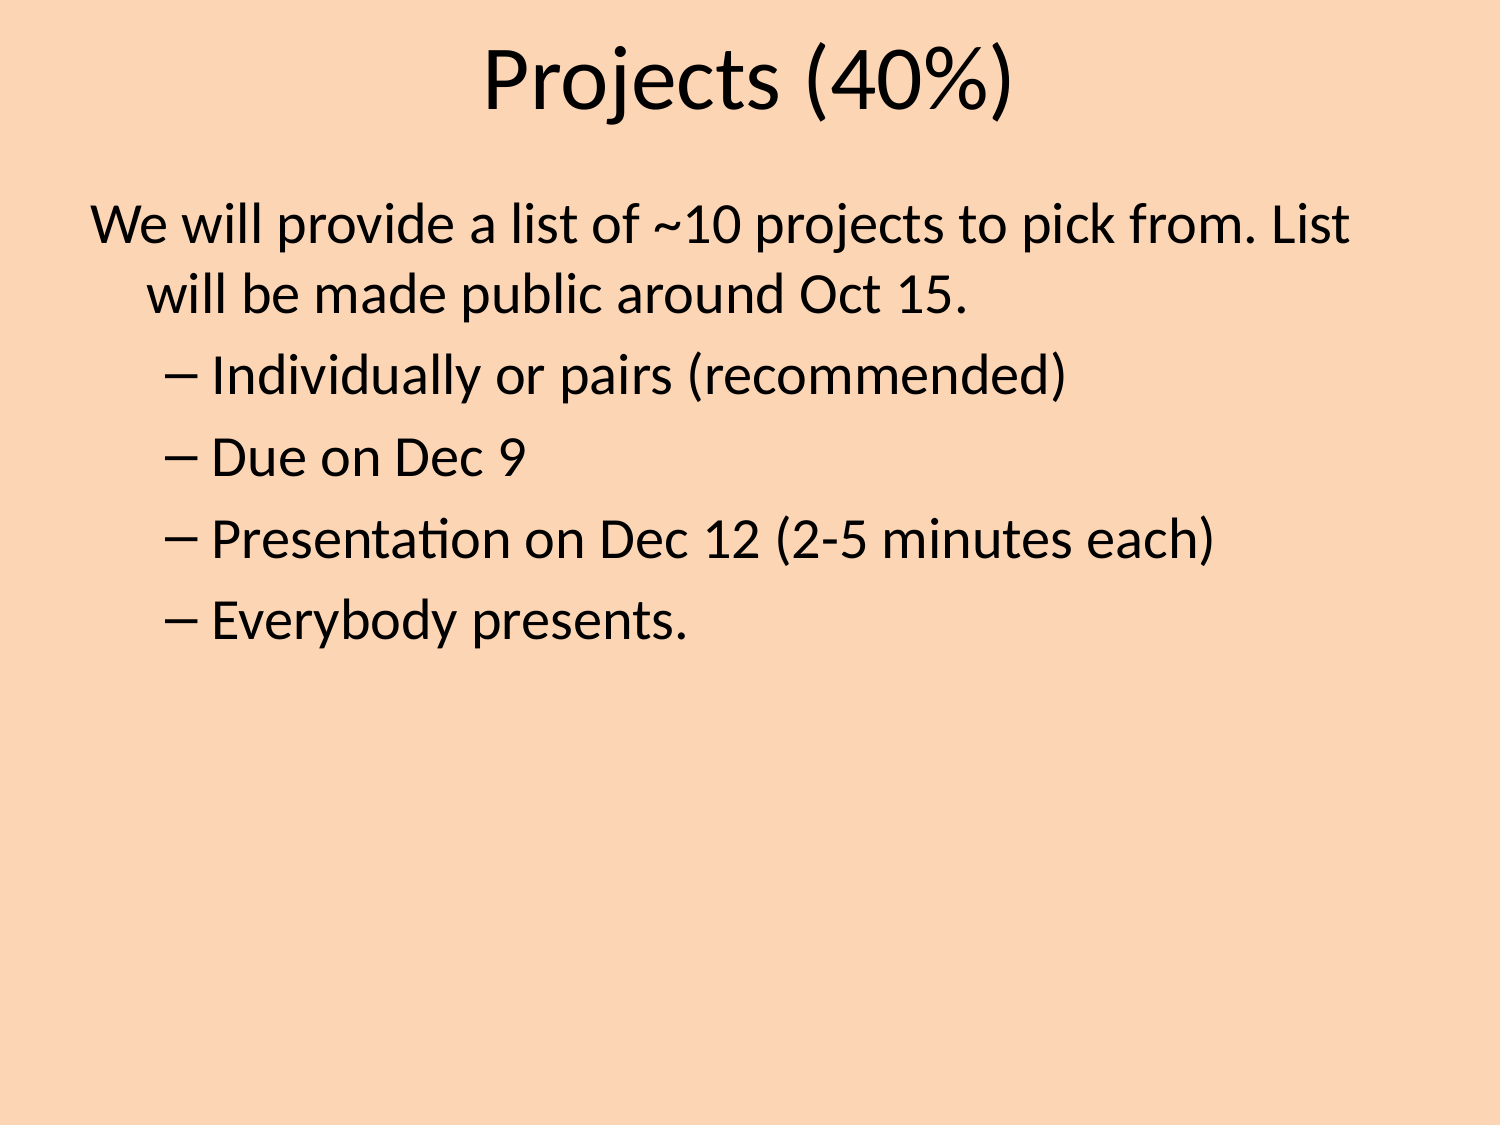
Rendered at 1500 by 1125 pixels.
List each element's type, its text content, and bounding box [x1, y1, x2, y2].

title Projects (40%) [74, 0, 1426, 147]
list We will provide a list of ~10 projects to pick from. List will be made public around Oct 15. Individually or pairs (recommended) Due on Dec 9 Presentation on Dec 12 (2-5 minutes each) Everybody presents. [74, 177, 1426, 1006]
